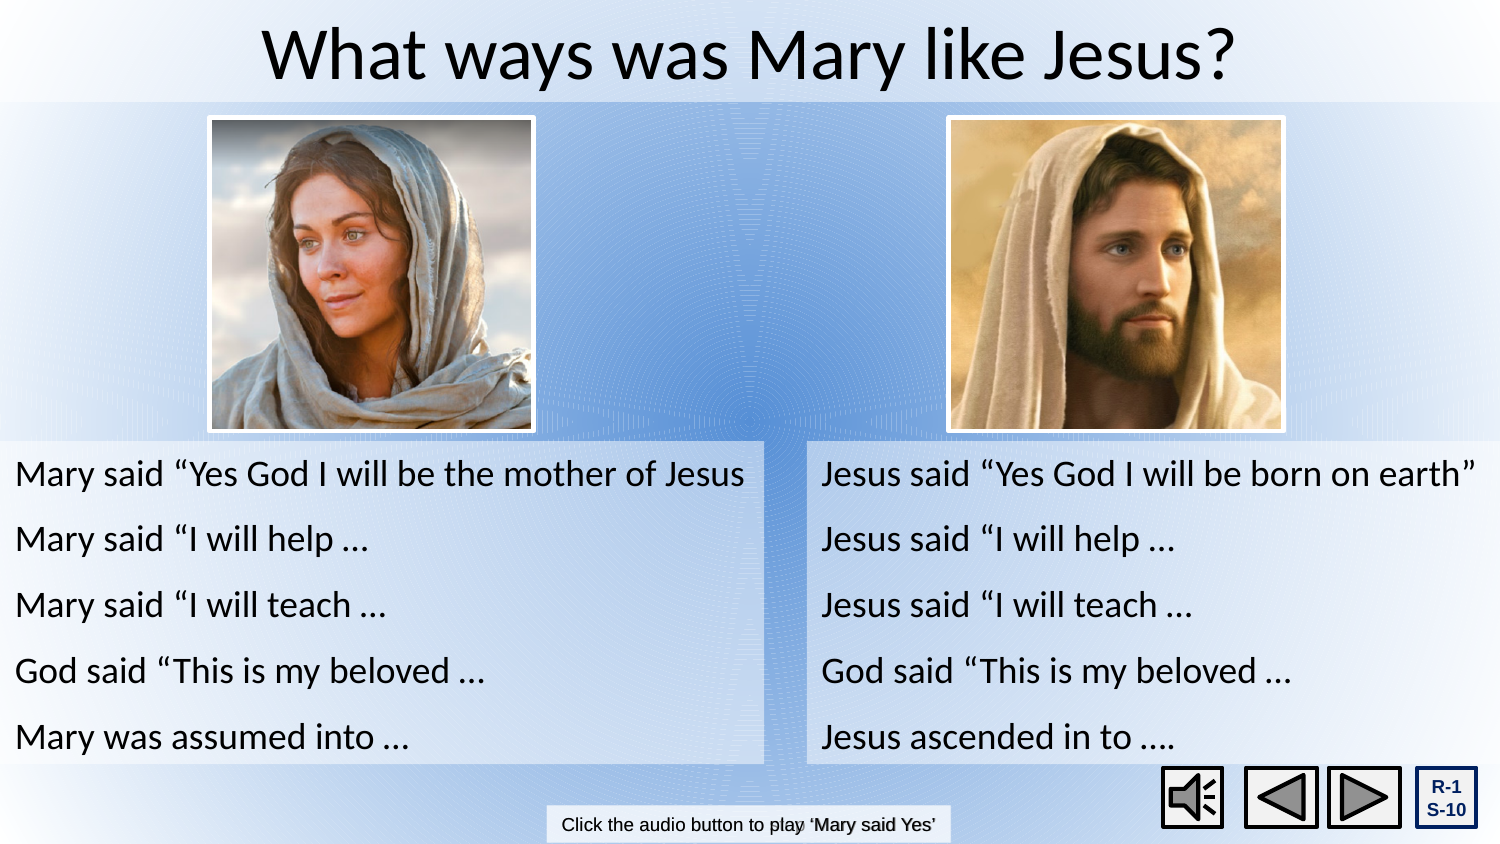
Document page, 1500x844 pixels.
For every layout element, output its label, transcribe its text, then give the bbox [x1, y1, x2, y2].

text_box R-1 S-10 [1417, 767, 1477, 827]
picture [211, 119, 532, 429]
text_box Mary said “Yes God I will be the mother of Jesus Mary said “I will help … Mary said “I will teach … God said “This is my beloved … Mary was assumed into … [0, 441, 765, 765]
text_box [1161, 766, 1224, 829]
picture [950, 119, 1282, 429]
text_box Click the audio button to play ‘Mary said Yes’ [546, 805, 951, 843]
text_box [1327, 766, 1402, 829]
text_box Jesus said “Yes God I will be born on earth” Jesus said “I will help … Jesus said “I will teach … God said “This is my beloved … Jesus ascended in to …. [806, 441, 1500, 765]
text_box [0, 102, 1500, 844]
text_box What ways was Mary like Jesus? [0, 0, 1500, 102]
text_box [1244, 766, 1319, 829]
